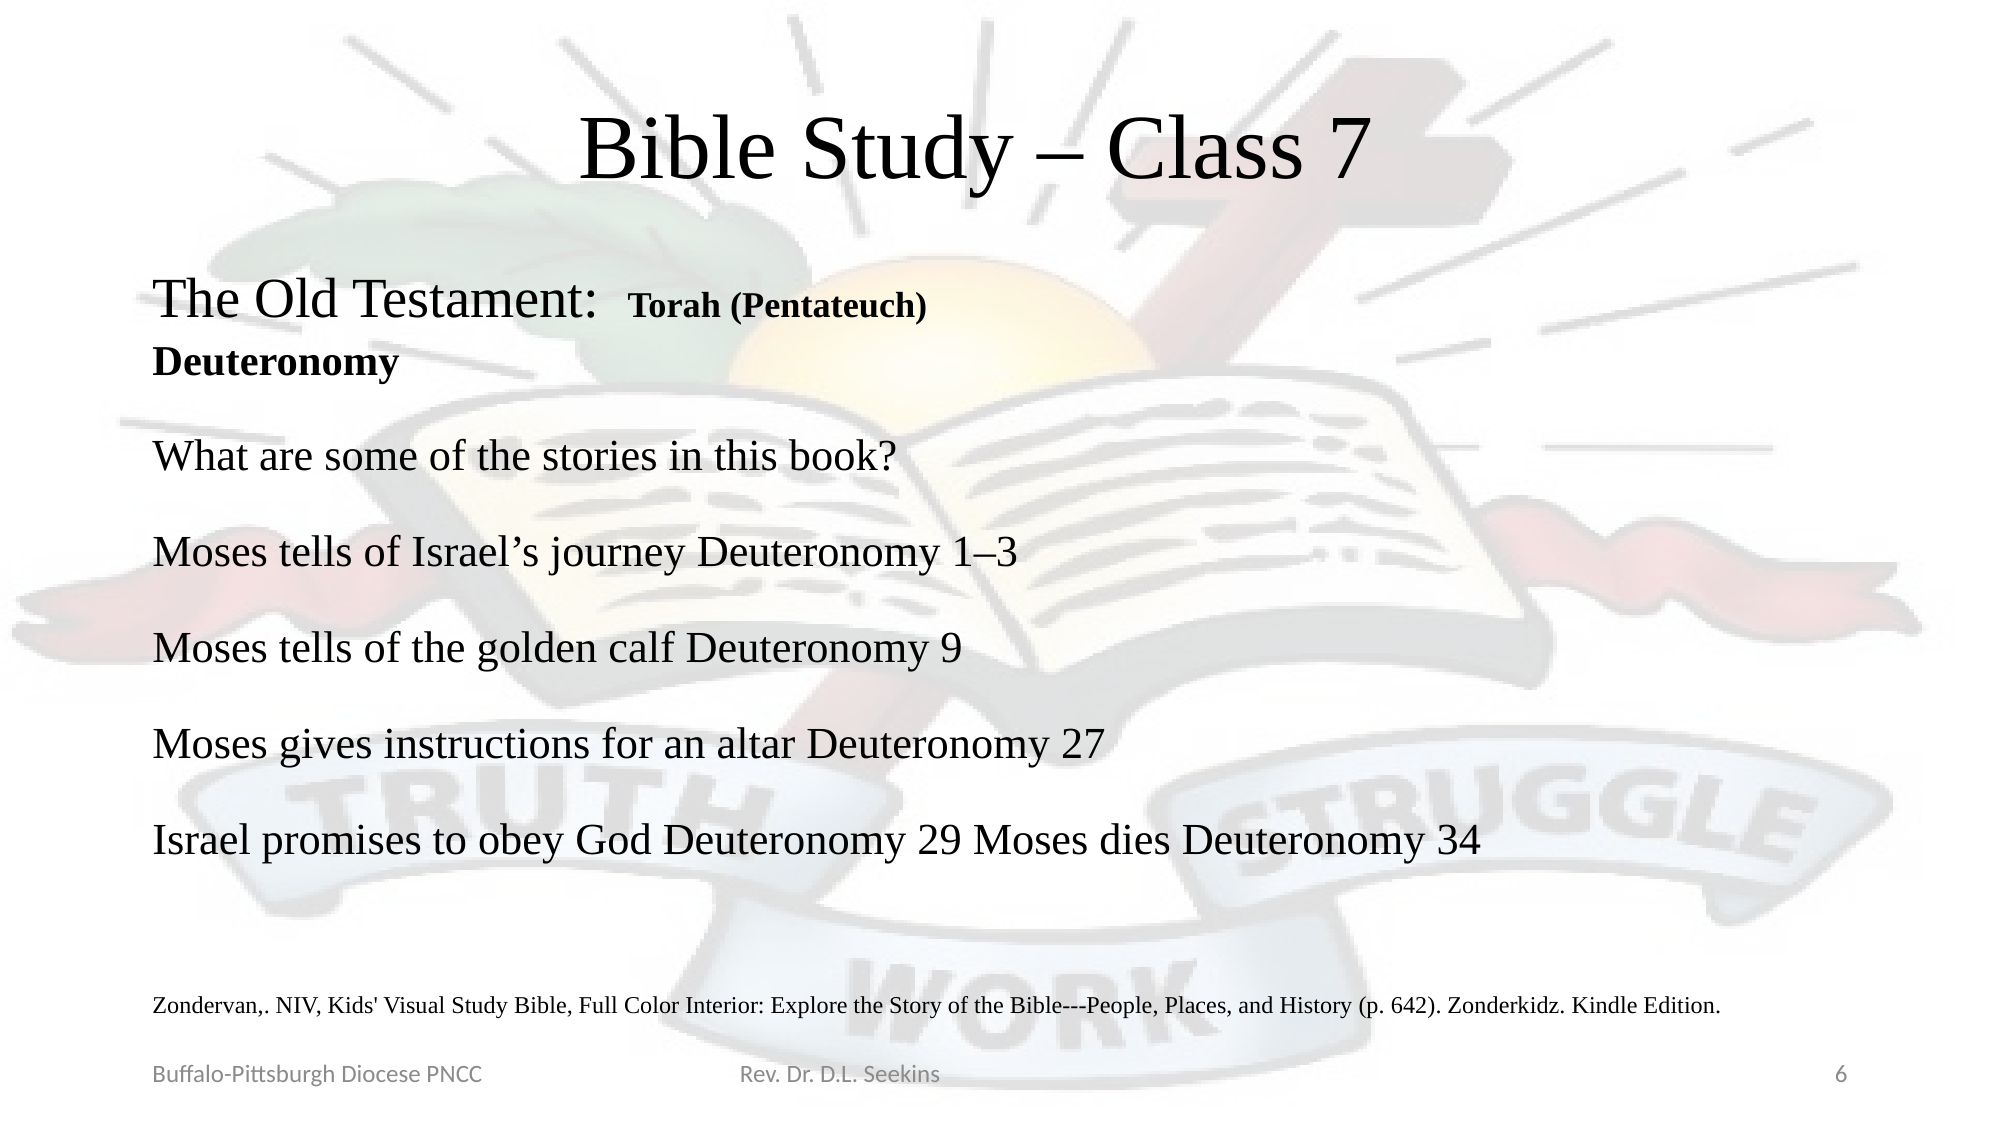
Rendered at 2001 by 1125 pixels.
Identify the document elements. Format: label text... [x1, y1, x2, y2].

list The Old Testament: Torah (Pentateuch) Deuteronomy What are some of the stories in this book? Moses tells of Israel’s journey Deuteronomy 1–3 Moses tells of the golden calf Deuteronomy 9 Moses gives instructions for an altar Deuteronomy 27 Israel promises to obey God Deuteronomy 29 Moses dies Deuteronomy 34 Zondervan,. NIV, Kids' Visual Study Bible, Full Color Interior: Explore the Story of the Bible---People, Places, and History (p. 642). Zonderkidz. Kindle Edition. [137, 219, 1863, 1029]
title Bible Study – Class 7 [137, 59, 1863, 219]
footer Buffalo-Pittsburgh Diocese PNCC Rev. Dr. D.L. Seekins [137, 1042, 1412, 1103]
slide_number 6 [1412, 1042, 1863, 1103]
